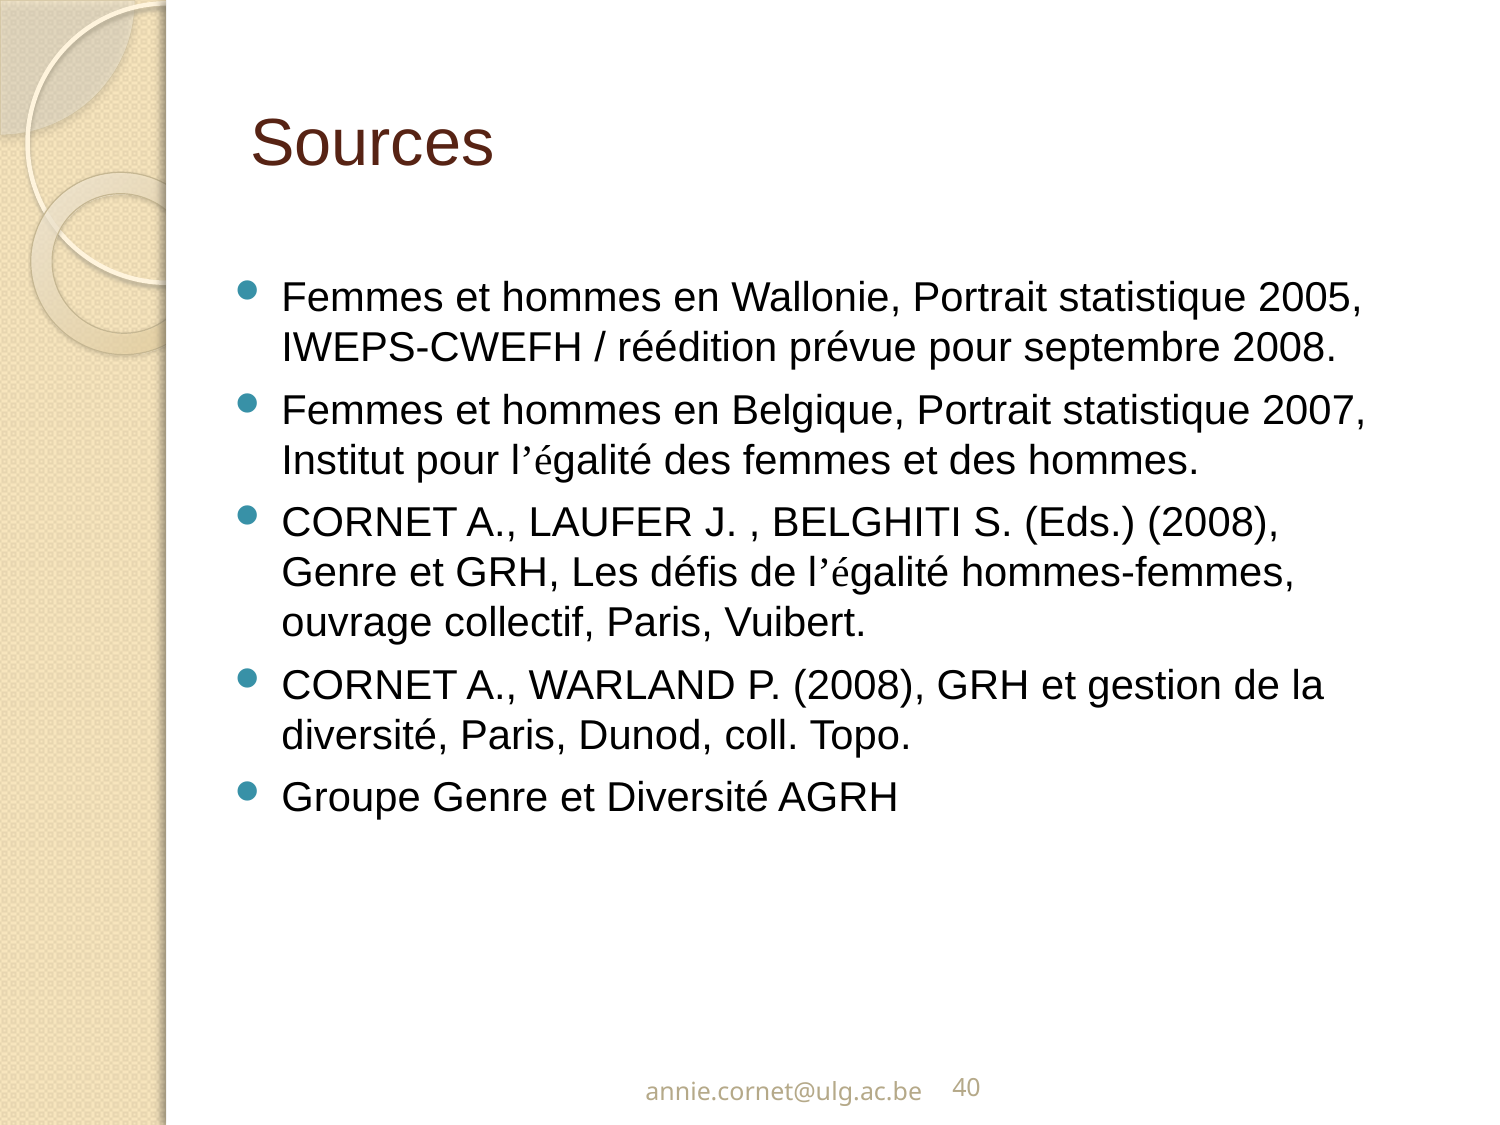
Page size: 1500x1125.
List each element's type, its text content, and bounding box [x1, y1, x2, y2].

title Sources [235, 45, 1466, 233]
slide_number 40 [937, 1034, 1413, 1113]
footer annie.cornet@ulg.ac.be [587, 1034, 937, 1113]
list Femmes et hommes en Wallonie, Portrait statistique 2005, IWEPS-CWEFH / réédition prévue pour septembre 2008. Femmes et hommes en Belgique, Portrait statistique 2007, Institut pour l’égalité des femmes et des hommes. CORNET A., LAUFER J. , BELGHITI S. (Eds.) (2008), Genre et GRH, Les défis de l’égalité hommes-femmes, ouvrage collectif, Paris, Vuibert. CORNET A., WARLAND P. (2008), GRH et gestion de la diversité, Paris, Dunod, coll. Topo. Groupe Genre et Diversité AGRH [206, 262, 1388, 1000]
